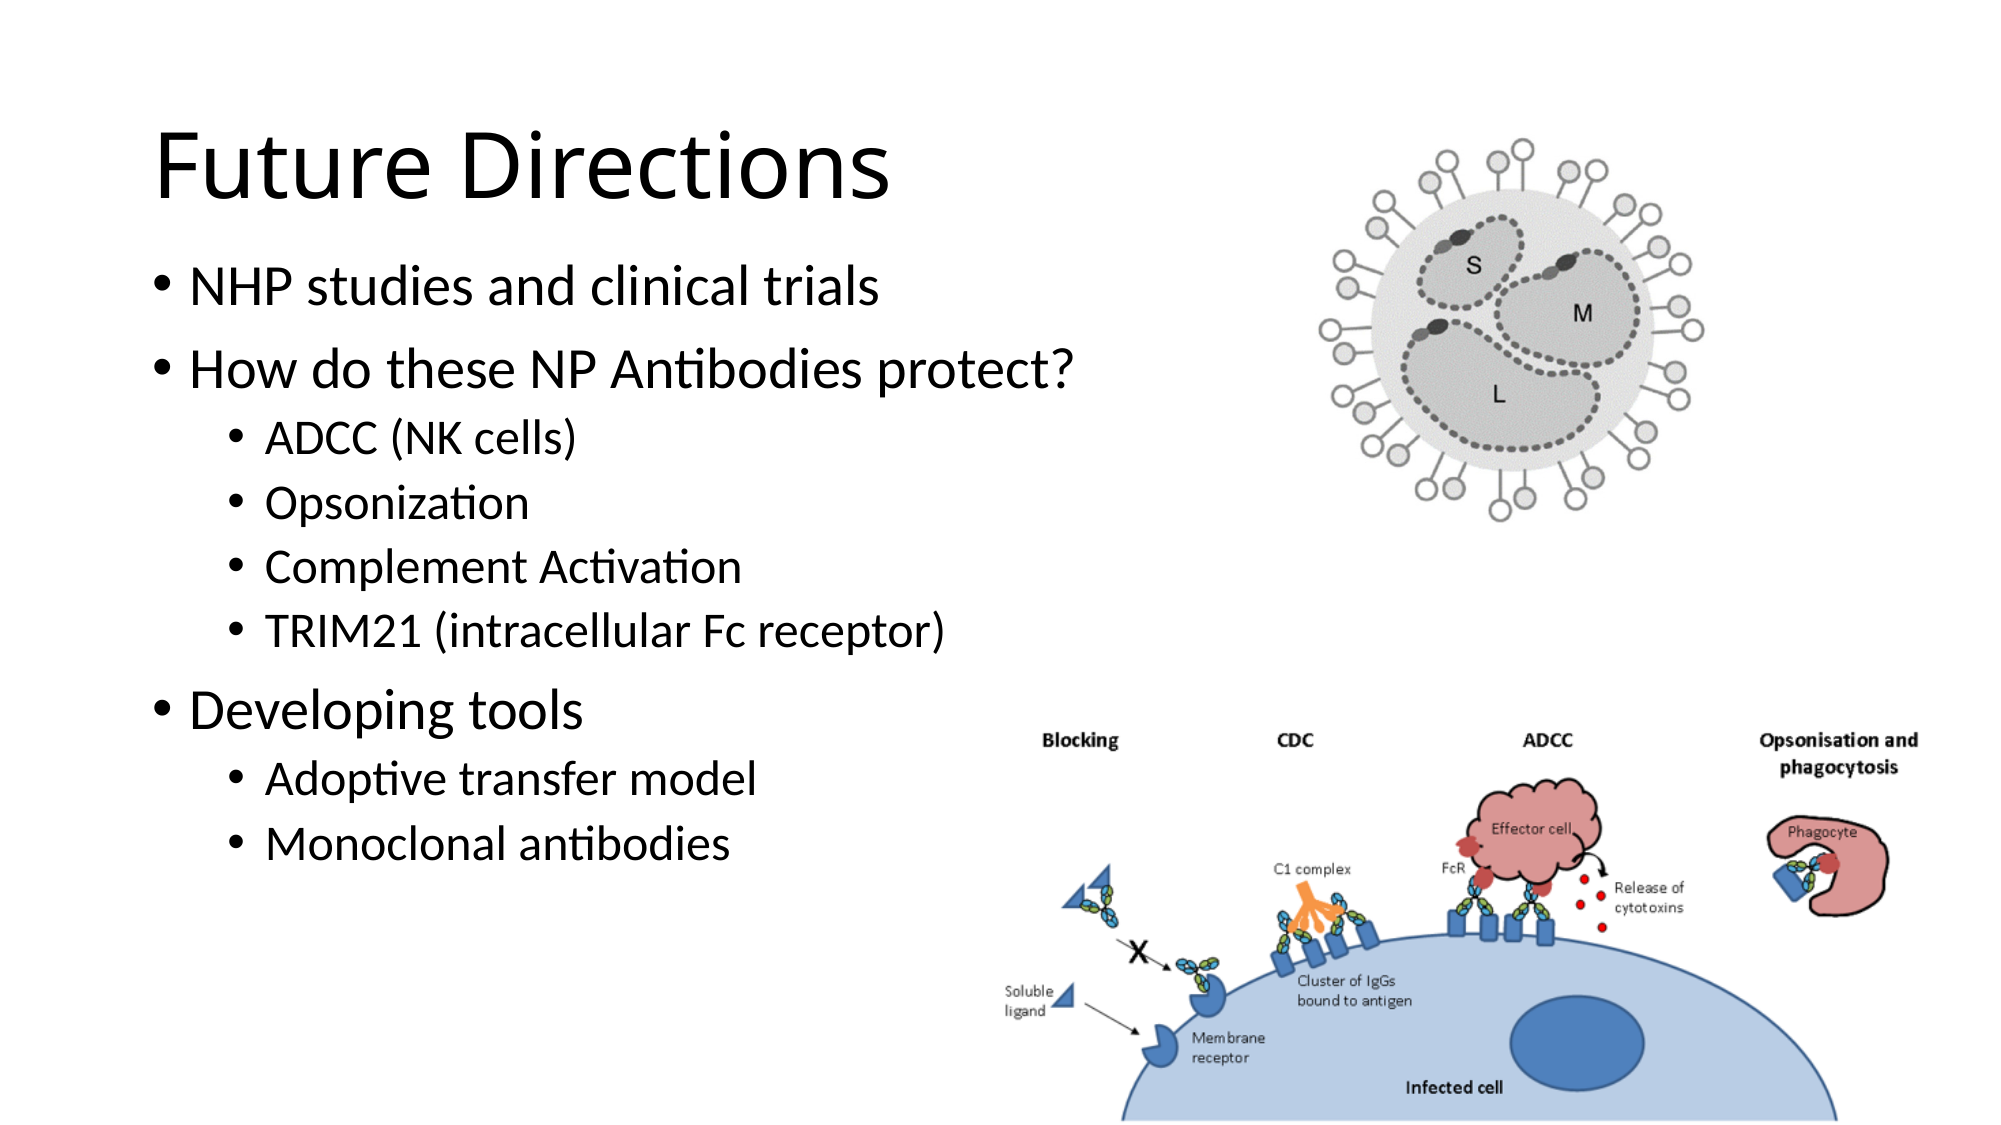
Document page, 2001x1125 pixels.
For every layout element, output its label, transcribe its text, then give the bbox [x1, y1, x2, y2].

picture [999, 724, 1925, 1124]
list NHP studies and clinical trials How do these NP Antibodies protect? ADCC (NK cells) Opsonization Complement Activation TRIM21 (intracellular Fc receptor) Developing tools Adoptive transfer model Monoclonal antibodies [137, 247, 1863, 961]
picture [1300, 124, 1738, 538]
title Future Directions [137, 59, 1863, 247]
